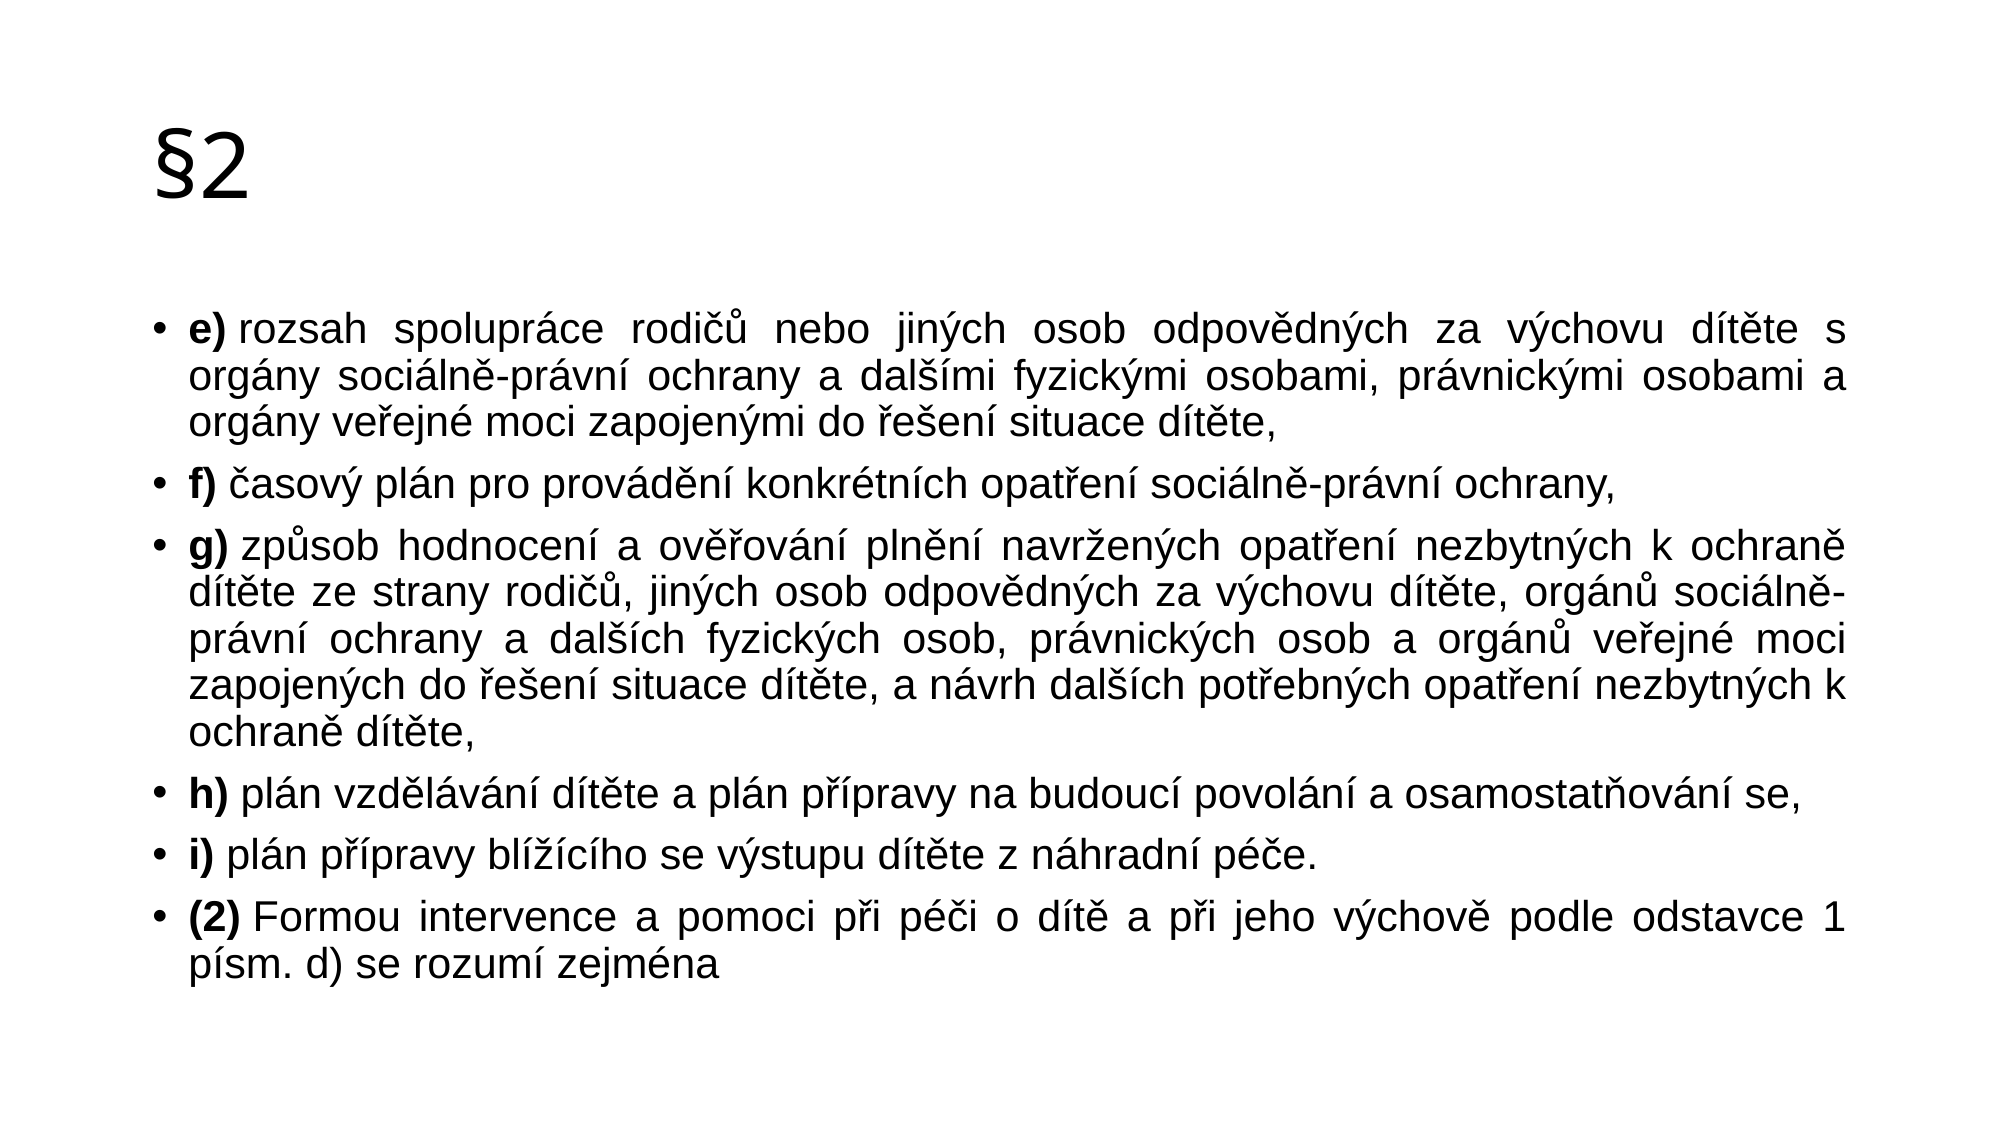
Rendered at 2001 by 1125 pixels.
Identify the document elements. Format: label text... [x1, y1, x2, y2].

title §2 [137, 59, 1863, 278]
list e) rozsah spolupráce rodičů nebo jiných osob odpovědných za výchovu dítěte s orgány sociálně-právní ochrany a dalšími fyzickými osobami, právnickými osobami a orgány veřejné moci zapojenými do řešení situace dítěte, f) časový plán pro provádění konkrétních opatření sociálně-právní ochrany, g) způsob hodnocení a ověřování plnění navržených opatření nezbytných k ochraně dítěte ze strany rodičů, jiných osob odpovědných za výchovu dítěte, orgánů sociálně-právní ochrany a dalších fyzických osob, právnických osob a orgánů veřejné moci zapojených do řešení situace dítěte, a návrh dalších potřebných opatření nezbytných k ochraně dítěte, h) plán vzdělávání dítěte a plán přípravy na budoucí povolání a osamostatňování se, i) plán přípravy blížícího se výstupu dítěte z náhradní péče. (2) Formou intervence a pomoci při péči o dítě a při jeho výchově podle odstavce 1 písm. d) se rozumí zejména [137, 299, 1863, 1014]
